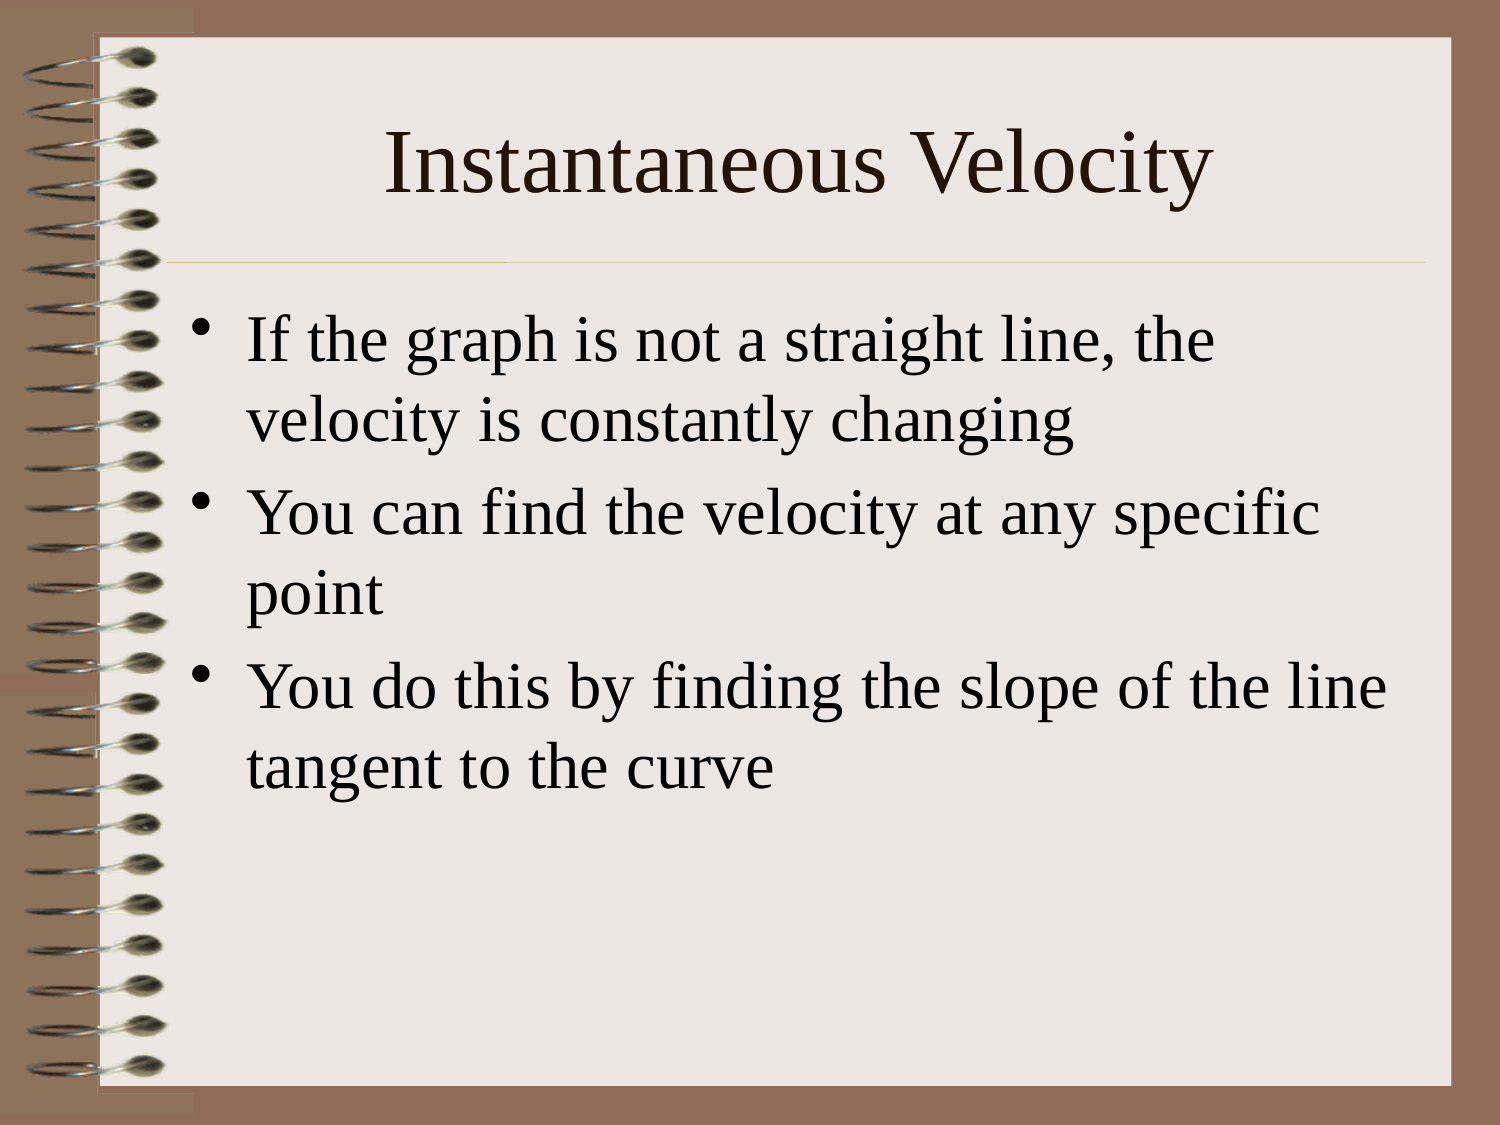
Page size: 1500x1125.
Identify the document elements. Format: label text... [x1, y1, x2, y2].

picture [0, 8, 194, 674]
list If the graph is not a straight line, the velocity is constantly changing You can find the velocity at any specific point You do this by finding the slope of the line tangent to the curve [174, 287, 1426, 963]
picture [0, 692, 194, 1115]
title Instantaneous Velocity [174, 62, 1426, 251]
